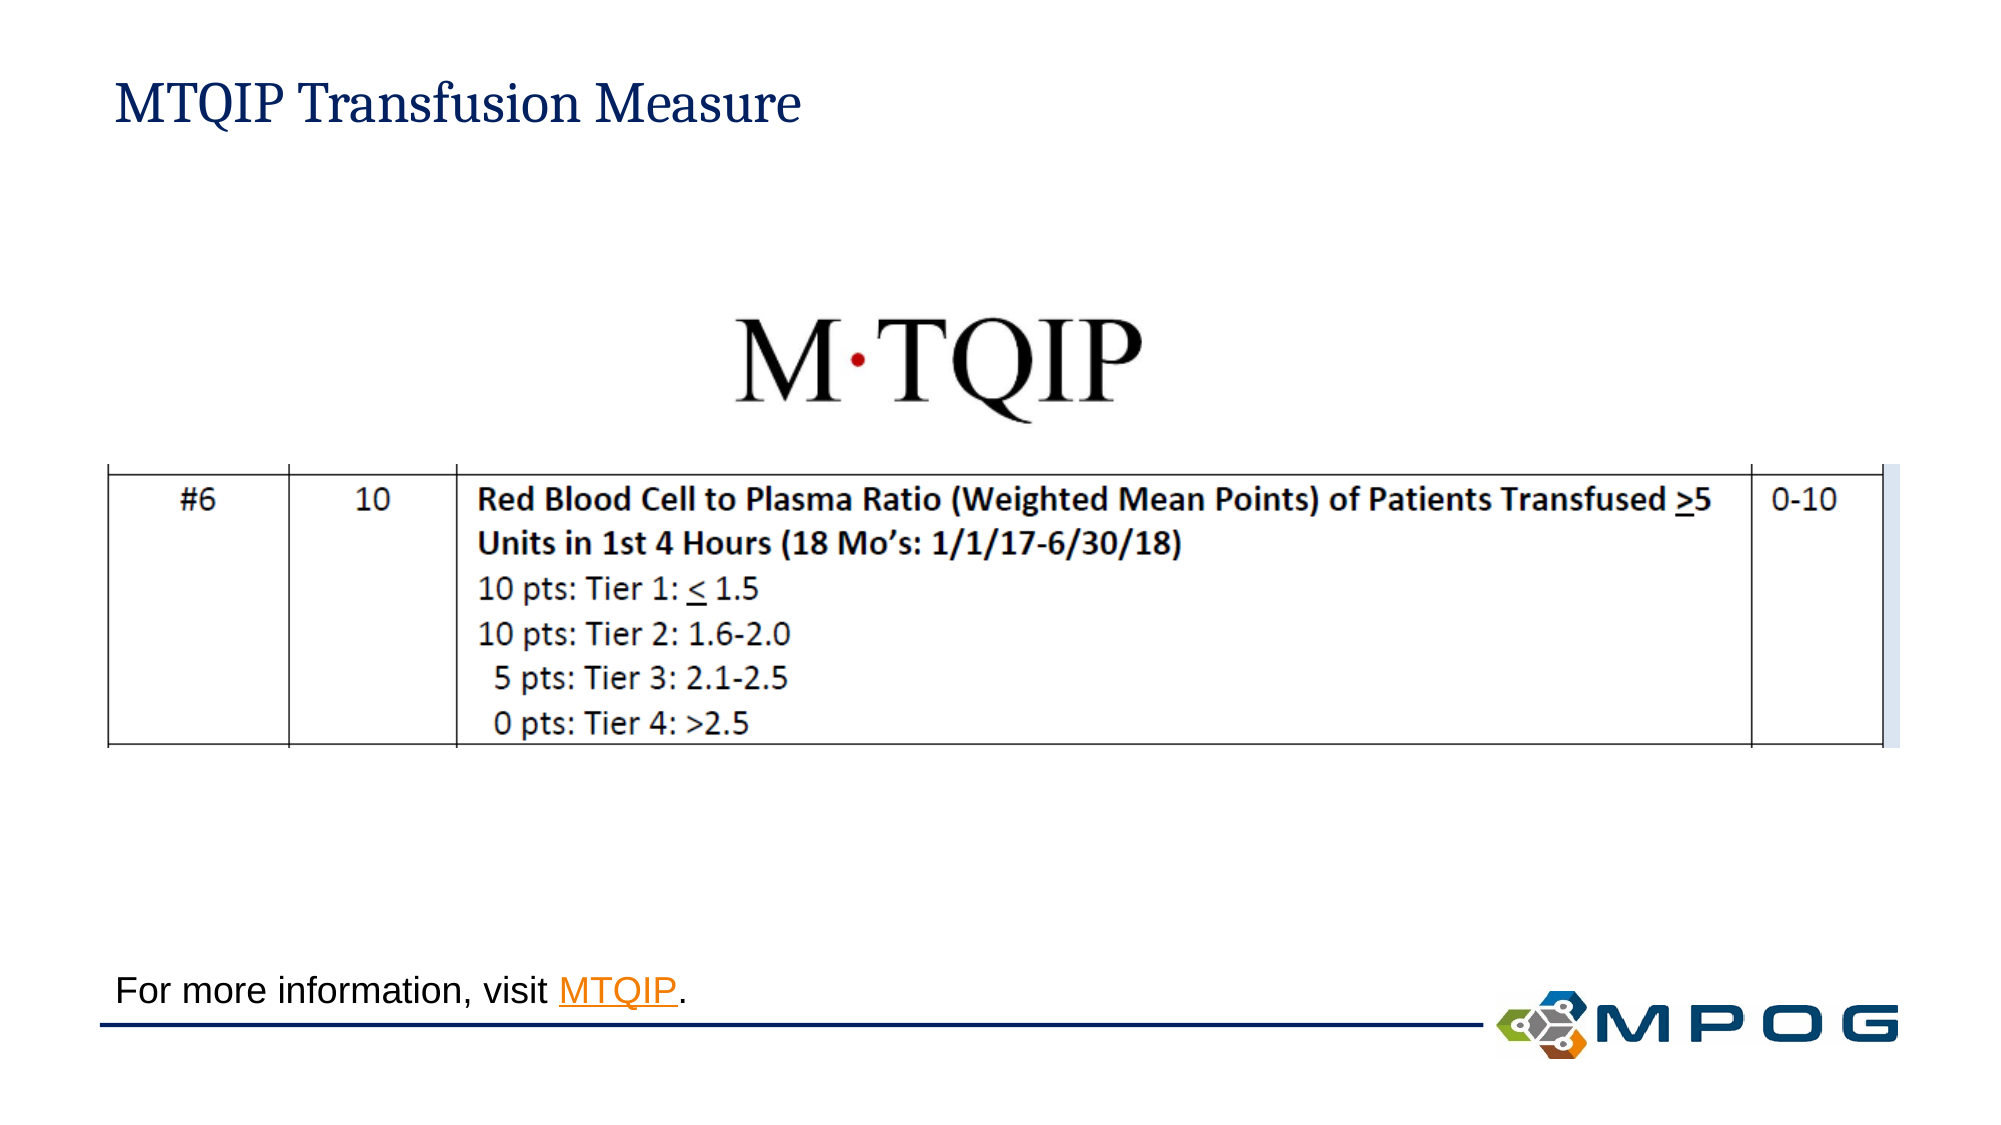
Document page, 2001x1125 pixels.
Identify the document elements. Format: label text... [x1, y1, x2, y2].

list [99, 464, 1901, 748]
picture [597, 257, 1236, 449]
title MTQIP Transfusion Measure [99, 55, 1900, 142]
text_box For more information, visit MTQIP. [100, 958, 1032, 1018]
picture [1496, 991, 1587, 1059]
picture [1596, 1005, 1898, 1045]
